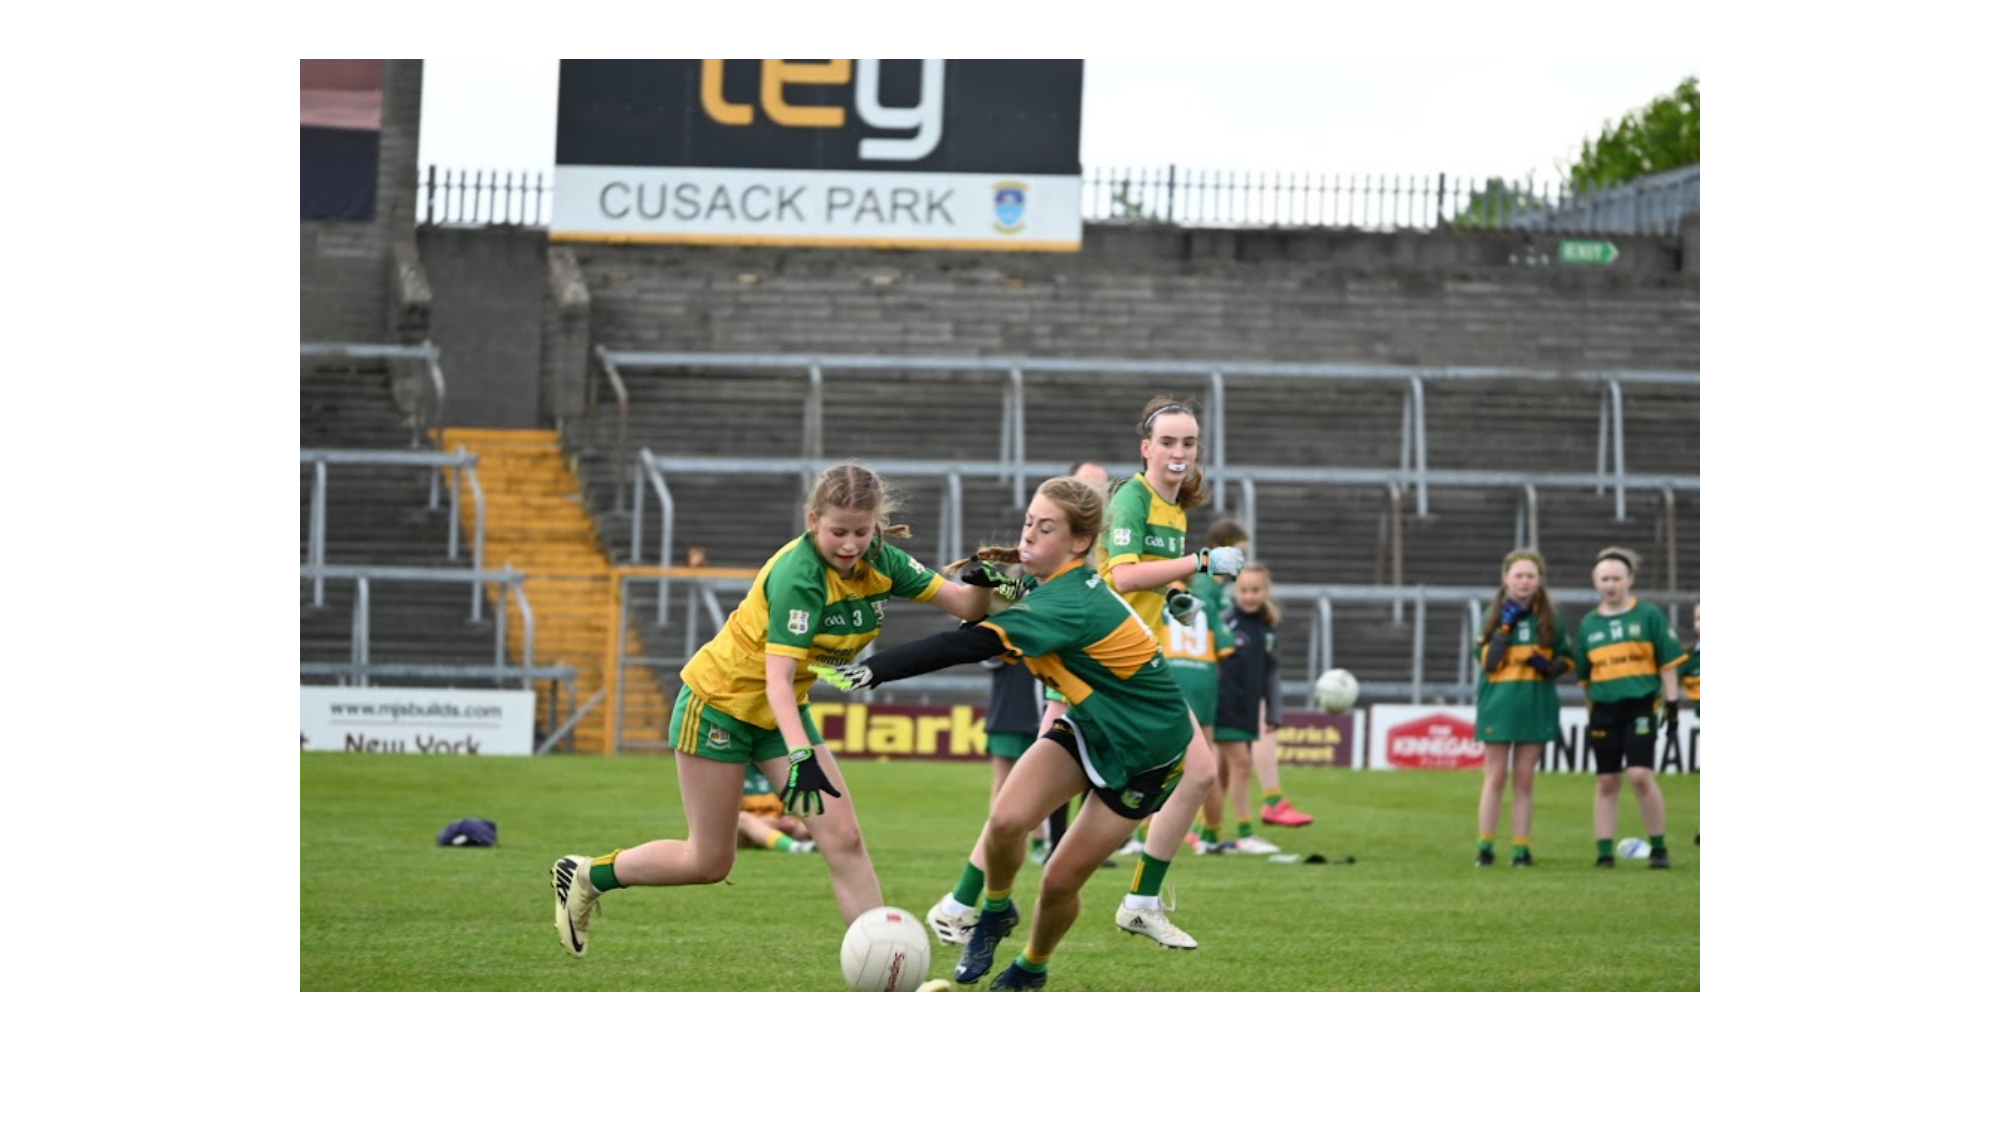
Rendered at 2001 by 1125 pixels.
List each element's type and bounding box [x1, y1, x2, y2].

list [300, 59, 1700, 992]
